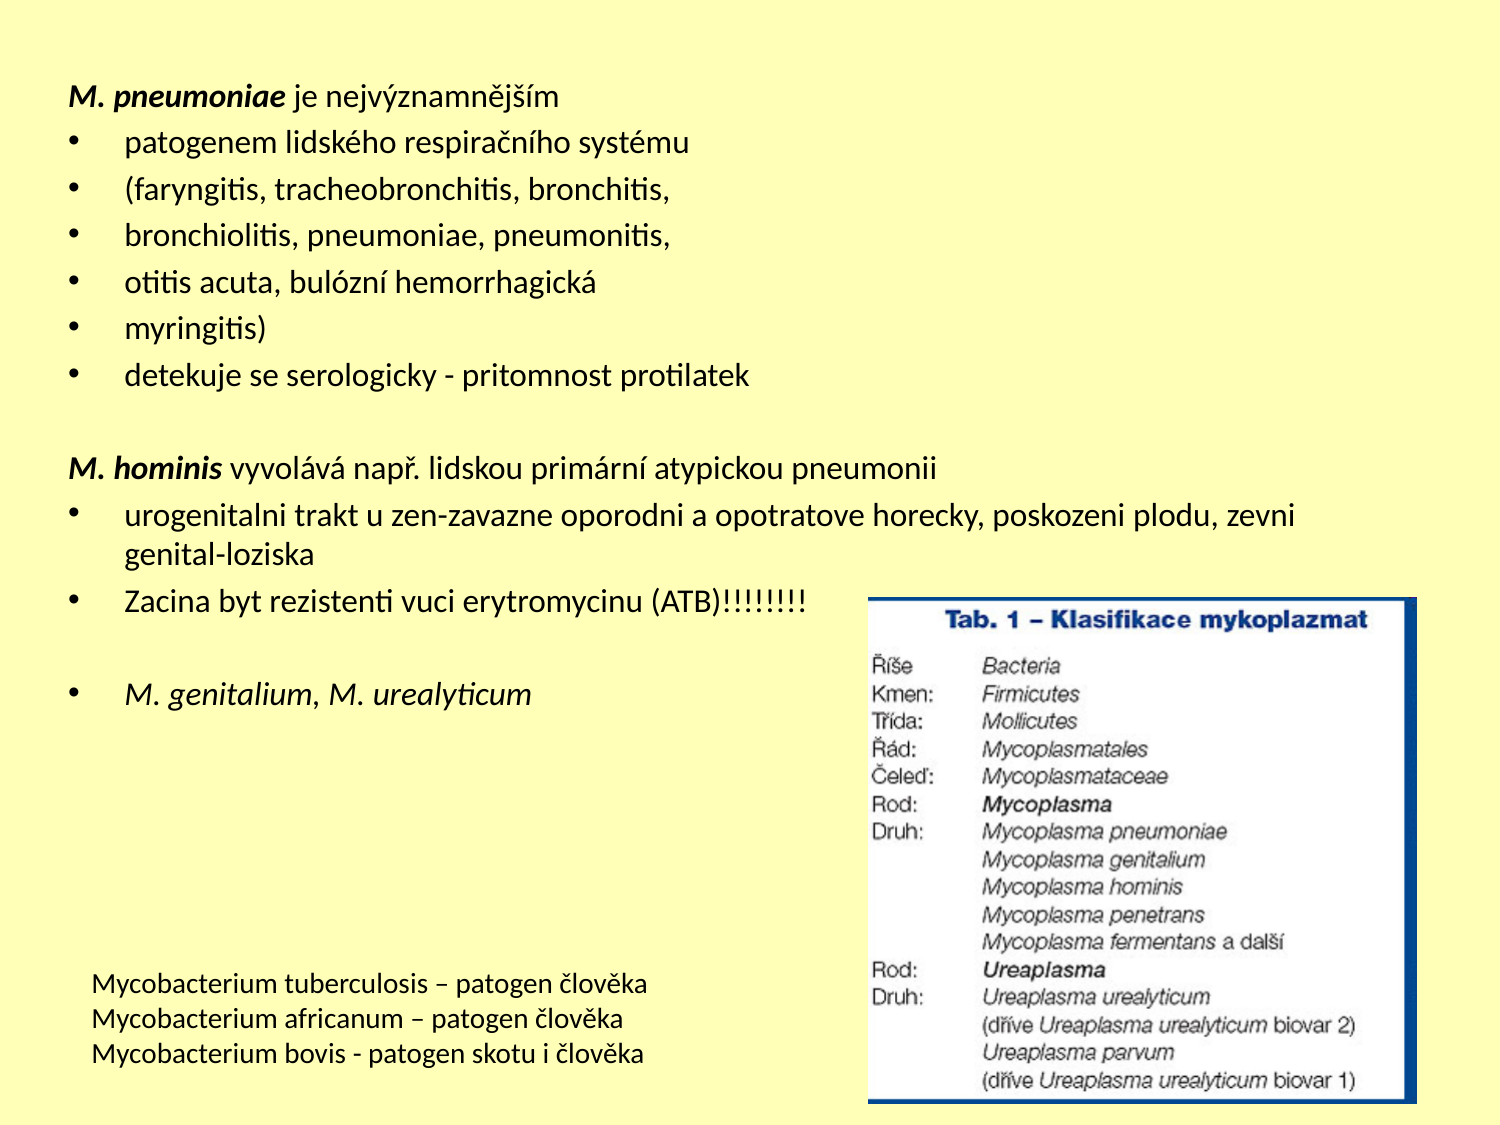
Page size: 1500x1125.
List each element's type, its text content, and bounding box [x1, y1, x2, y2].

text_box Mycobacterium tuberculosis – patogen člověka Mycobacterium africanum – patogen člověka Mycobacterium bovis - patogen skotu i člověka [76, 956, 827, 1077]
list M. pneumoniae je nejvýznamnějším patogenem lidského respiračního systému (faryngitis, tracheobronchitis, bronchitis, bronchiolitis, pneumoniae, pneumonitis, otitis acuta, bulózní hemorrhagická myringitis) detekuje se serologicky - pritomnost protilatek M. hominis vyvolává např. lidskou primární atypickou pneumonii urogenitalni trakt u zen-zavazne oporodni a opotratove horecky, poskozeni plodu, zevni genital-loziska Zacina byt rezistenti vuci erytromycinu (ATB)!!!!!!!! M. genitalium, M. urealyticum [53, 66, 1404, 809]
picture [867, 597, 1417, 1105]
